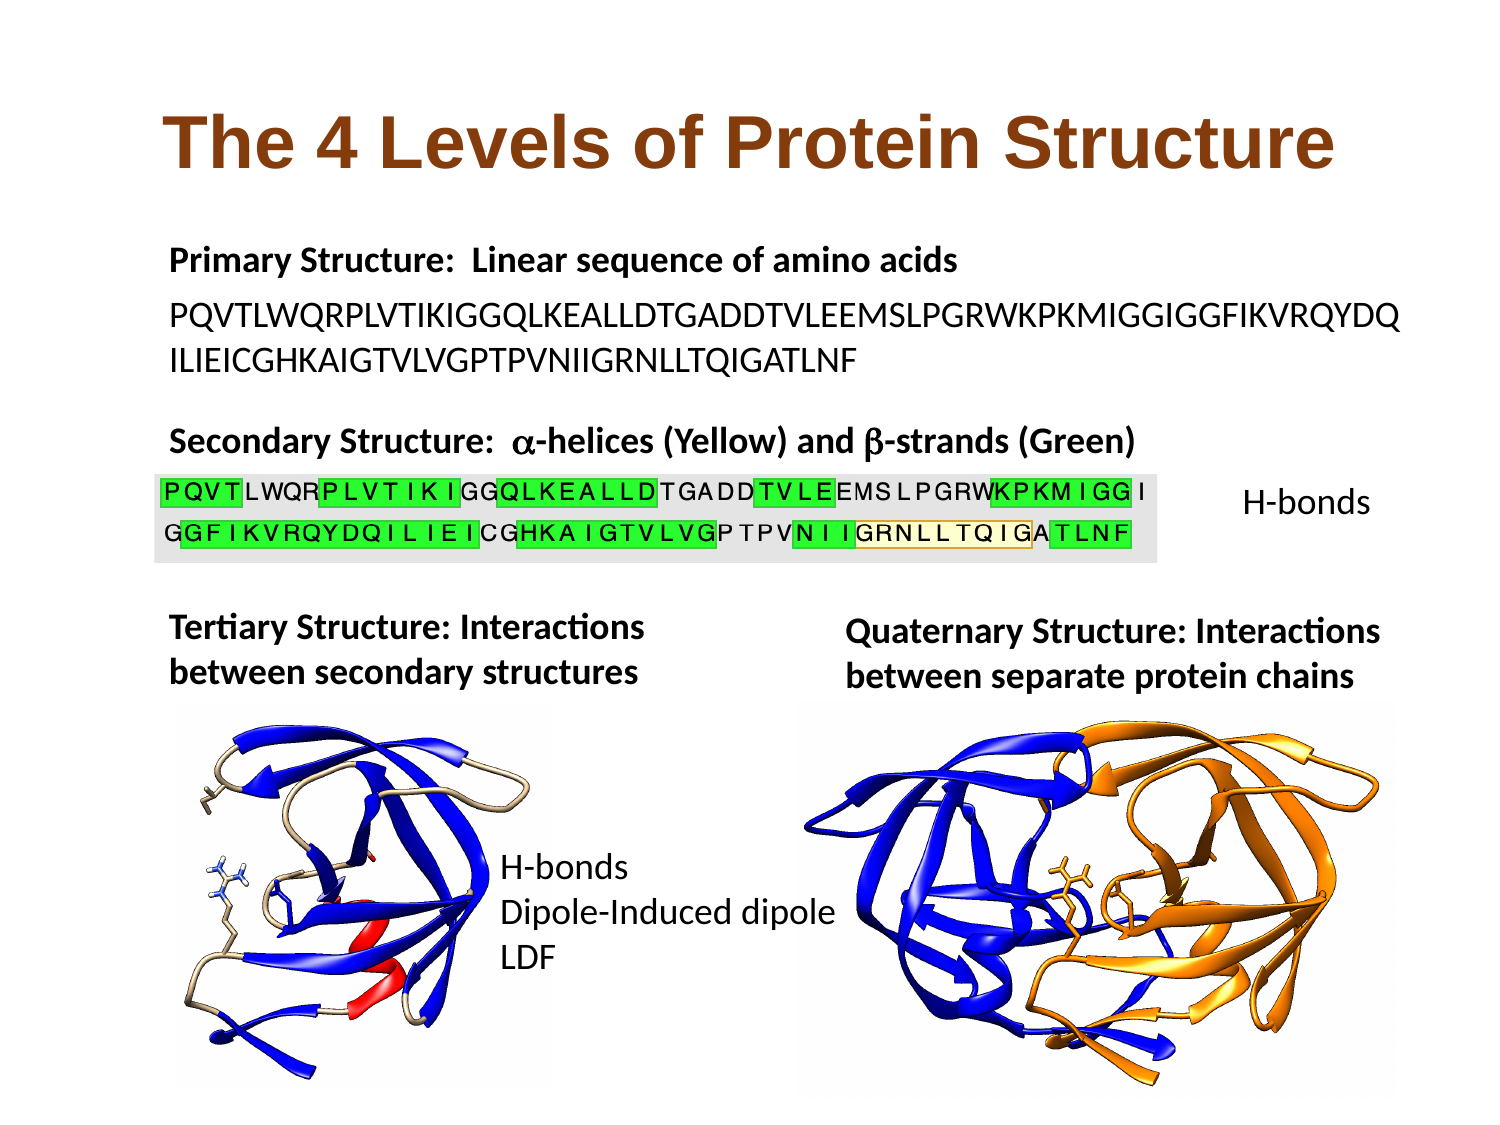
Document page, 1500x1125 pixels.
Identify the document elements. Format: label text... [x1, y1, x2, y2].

picture [796, 700, 1397, 1099]
picture [153, 470, 1158, 563]
picture [173, 704, 553, 1091]
title The 4 Levels of Protein Structure [75, 45, 1425, 233]
text_box H-bonds Dipole-Induced dipole LDF [559, 834, 791, 985]
text_box PQVTLWQRPLVTIKIGGQLKEALLDTGADDTVLEEMSLPGRWKPKMIGGIGGFIKVRQYDQILIEICGHKAIGTVLVGPTPVNIIGRNLLTQIGATLNF [154, 282, 1425, 388]
text_box Tertiary Structure: Interactions between secondary structures [154, 594, 693, 700]
text_box H-bonds [1227, 469, 1425, 530]
text_box Secondary Structure: a-helices (Yellow) and b-strands (Green) [154, 408, 1228, 469]
text_box Primary Structure: Linear sequence of amino acids [154, 227, 1228, 288]
text_box Quaternary Structure: Interactions between separate protein chains [830, 599, 1425, 704]
